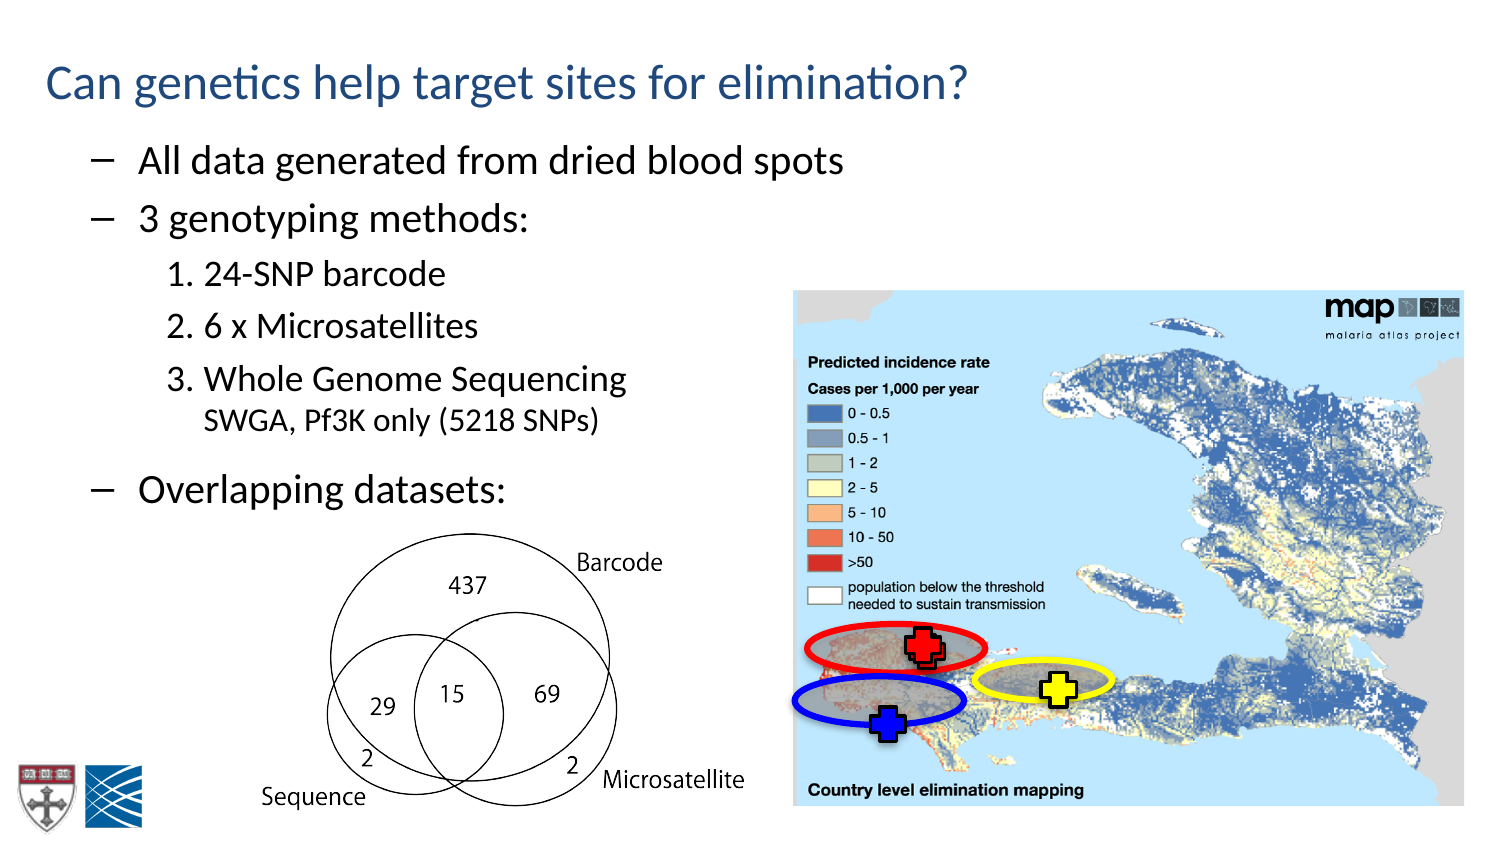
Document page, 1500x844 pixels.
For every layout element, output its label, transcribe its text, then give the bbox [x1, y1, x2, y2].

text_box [794, 623, 1113, 726]
title Can genetics help target sites for elimination? [30, 41, 1167, 125]
list All data generated from dried blood spots 3 genotyping methods: 24-SNP barcode 6 x Microsatellites Whole Genome Sequencing SWGA, Pf3K only (5218 SNPs) Overlapping datasets: [1, 125, 868, 839]
picture [261, 533, 745, 812]
picture [792, 290, 1465, 806]
